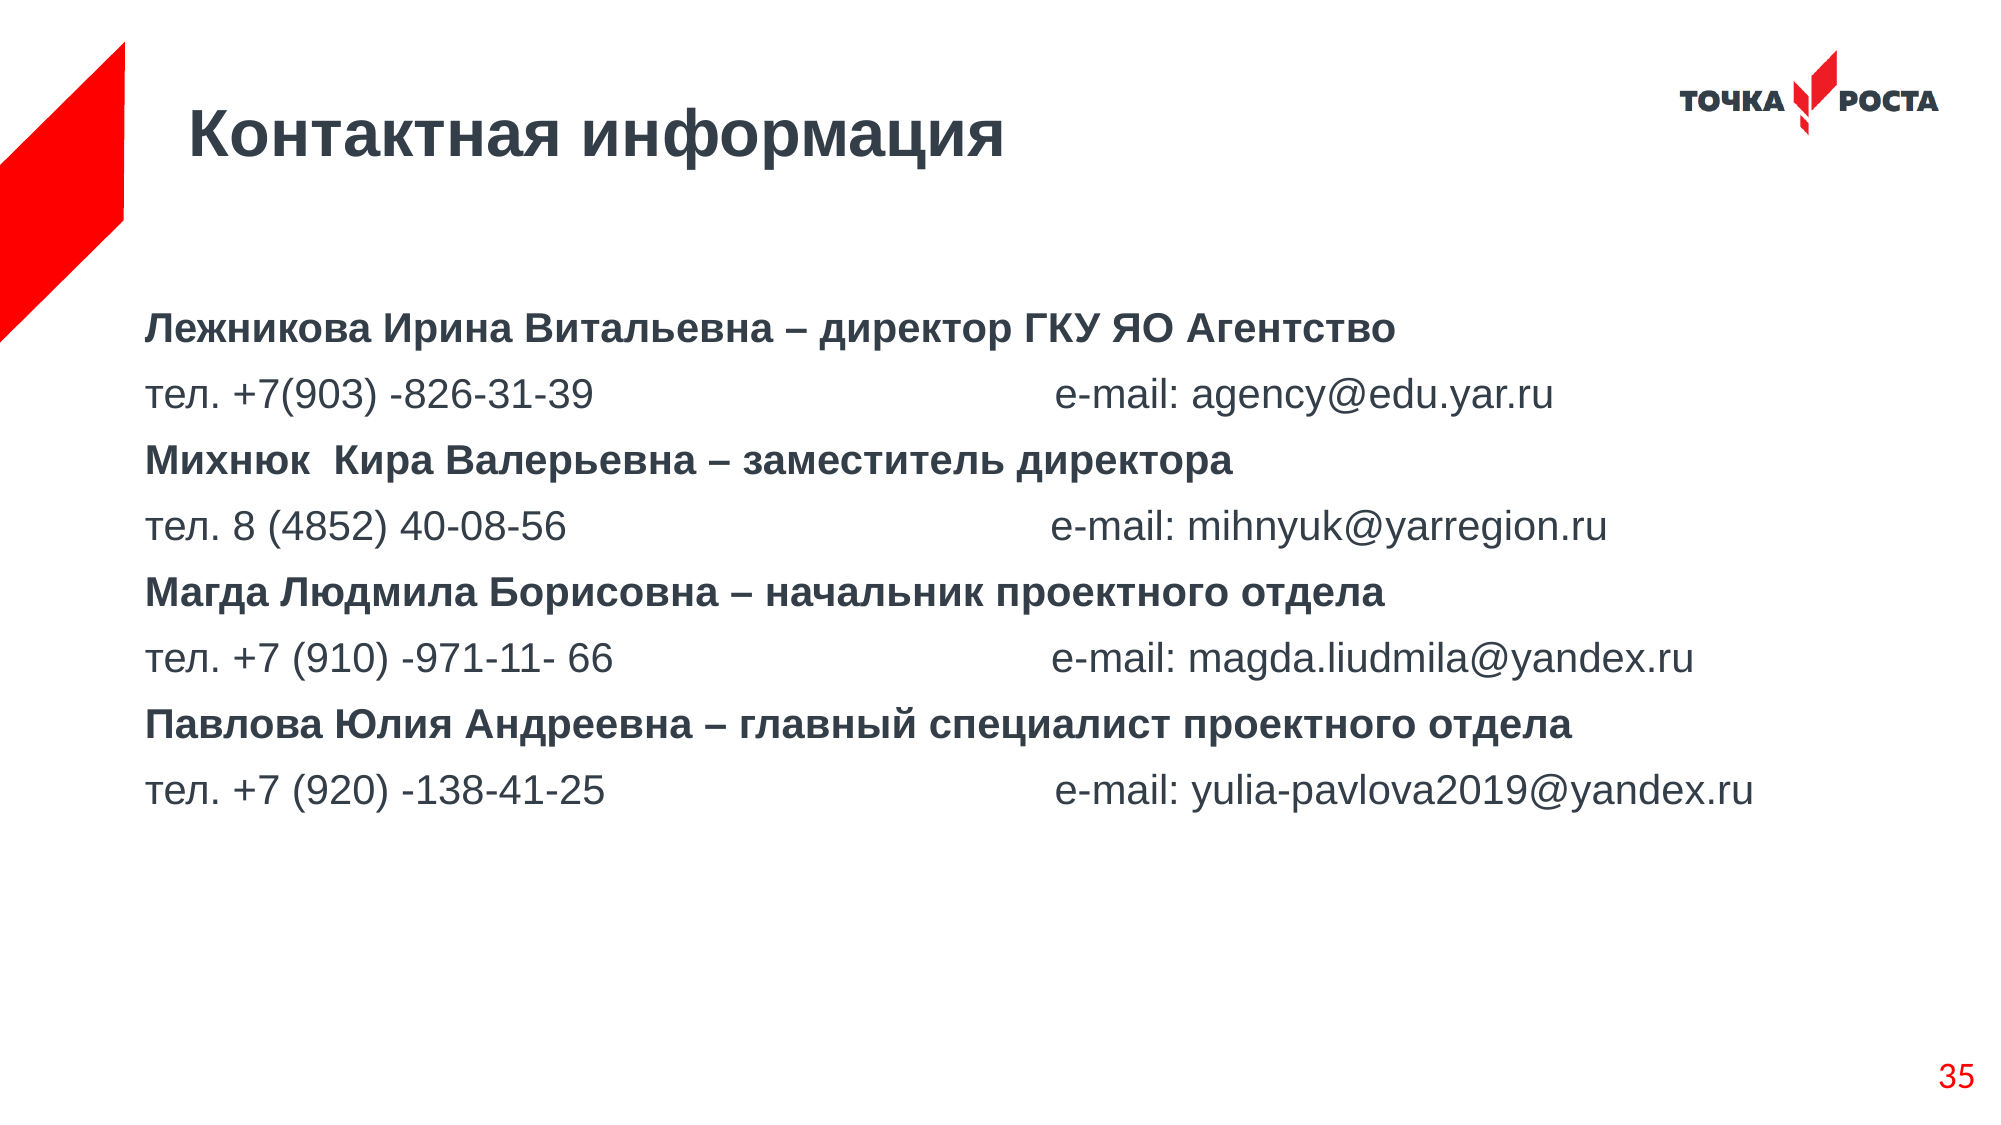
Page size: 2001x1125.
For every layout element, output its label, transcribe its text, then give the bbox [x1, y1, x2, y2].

slide_number 35 [1926, 1043, 1984, 1103]
title Контактная информация [180, 59, 1503, 211]
list Лежникова Ирина Витальевна – директор ГКУ ЯО Агентство тел. +7(903) -826-31-39 e-mail: agency@edu.yar.ru Михнюк Кира Валерьевна – заместитель директора тел. 8 (4852) 40-08-56 e-mail: mihnyuk@yarregion.ru Магда Людмила Борисовна – начальник проектного отдела тел. +7 (910) -971-11- 66 e-mail: magda.liudmila@yandex.ru Павлова Юлия Андреевна – главный специалист проектного отдела тел. +7 (920) -138-41-25 e-mail: yulia-pavlova2019@yandex.ru [136, 298, 1863, 1014]
picture [1671, 42, 1947, 146]
